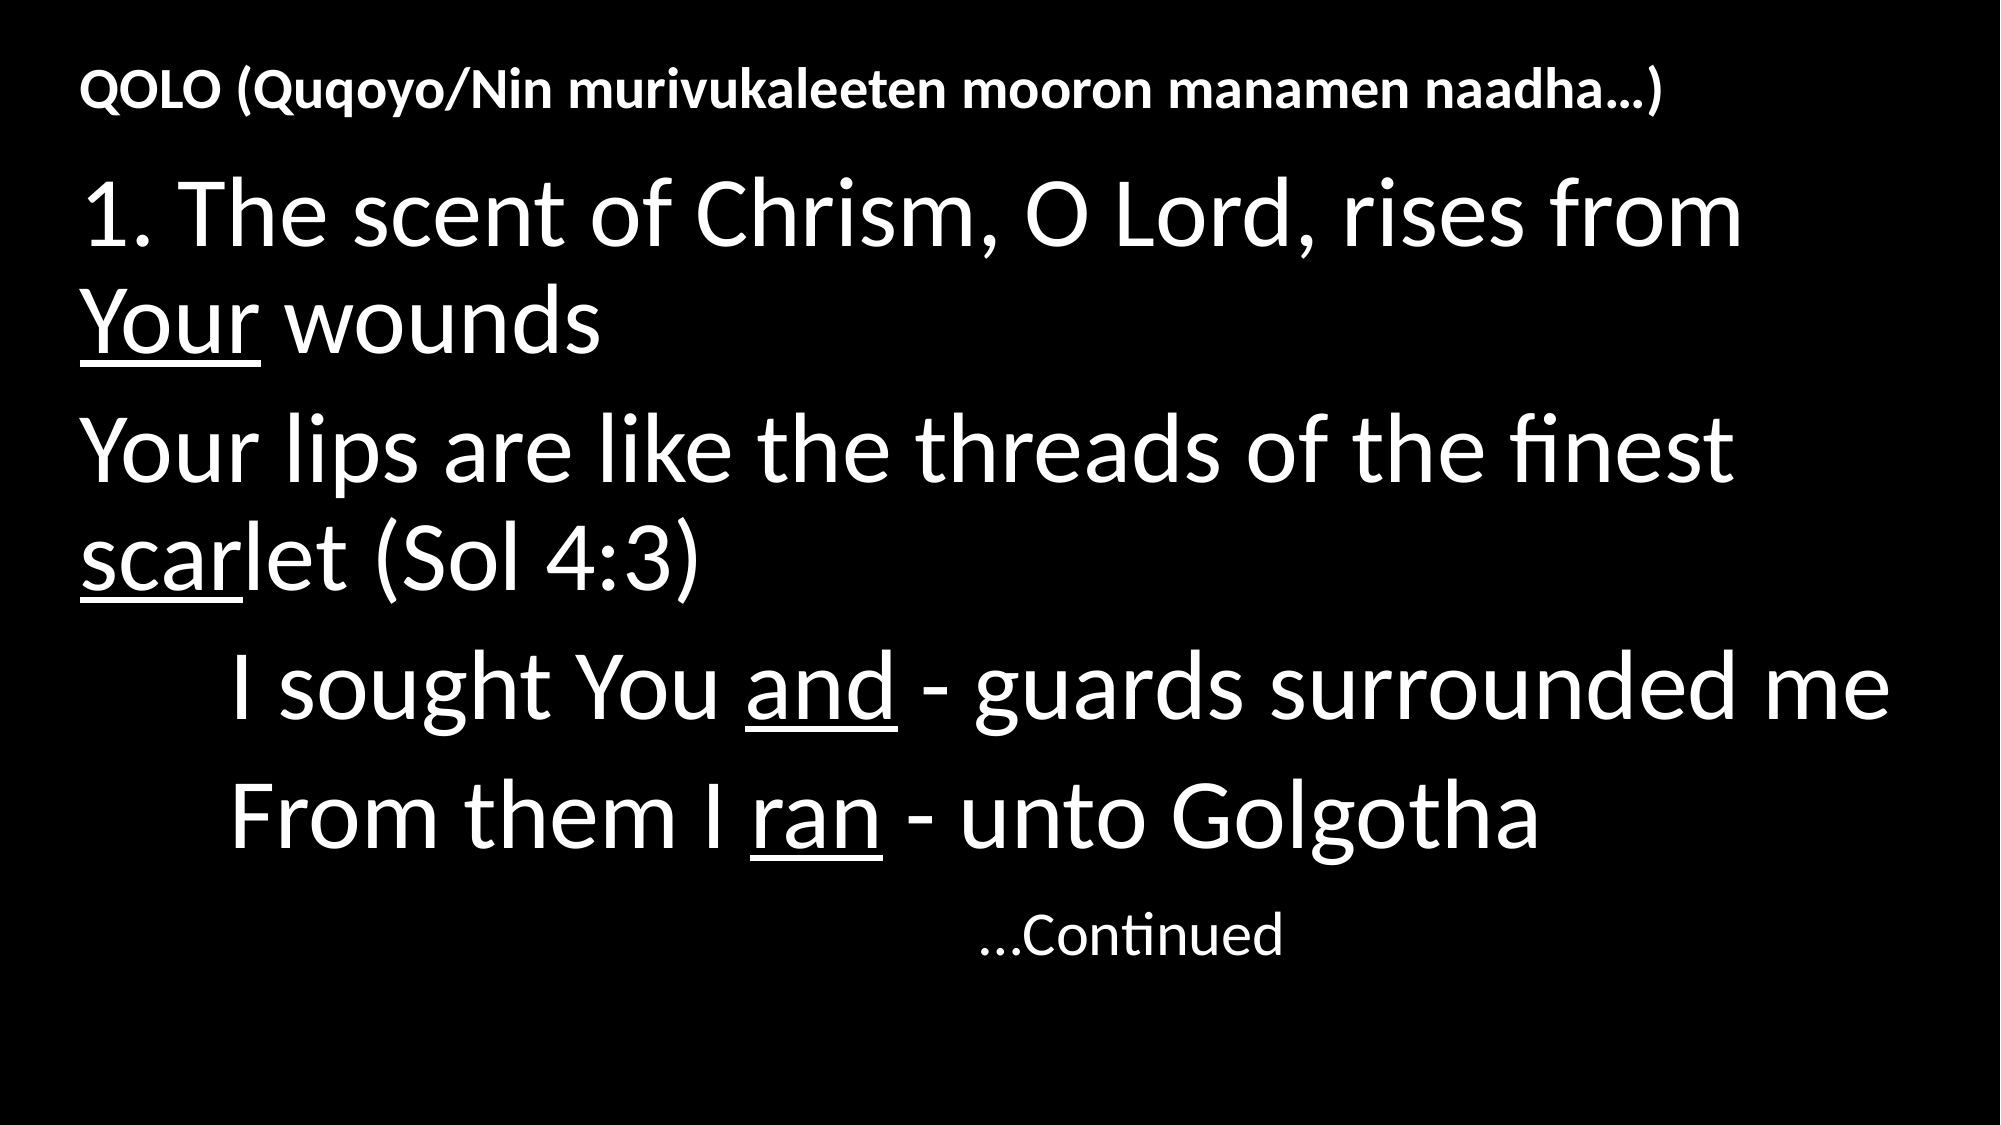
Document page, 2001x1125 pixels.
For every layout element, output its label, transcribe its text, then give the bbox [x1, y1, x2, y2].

list 1. The scent of Chrism, O Lord, rises from Your wounds Your lips are like the threads of the finest scarlet (Sol 4:3) I sought You and - guards surrounded me From them I ran - unto Golgotha …Continued [64, 153, 1961, 972]
title QOLO (Quqoyo/Nin murivukaleeten mooron manamen naadha…) [64, 26, 1974, 153]
